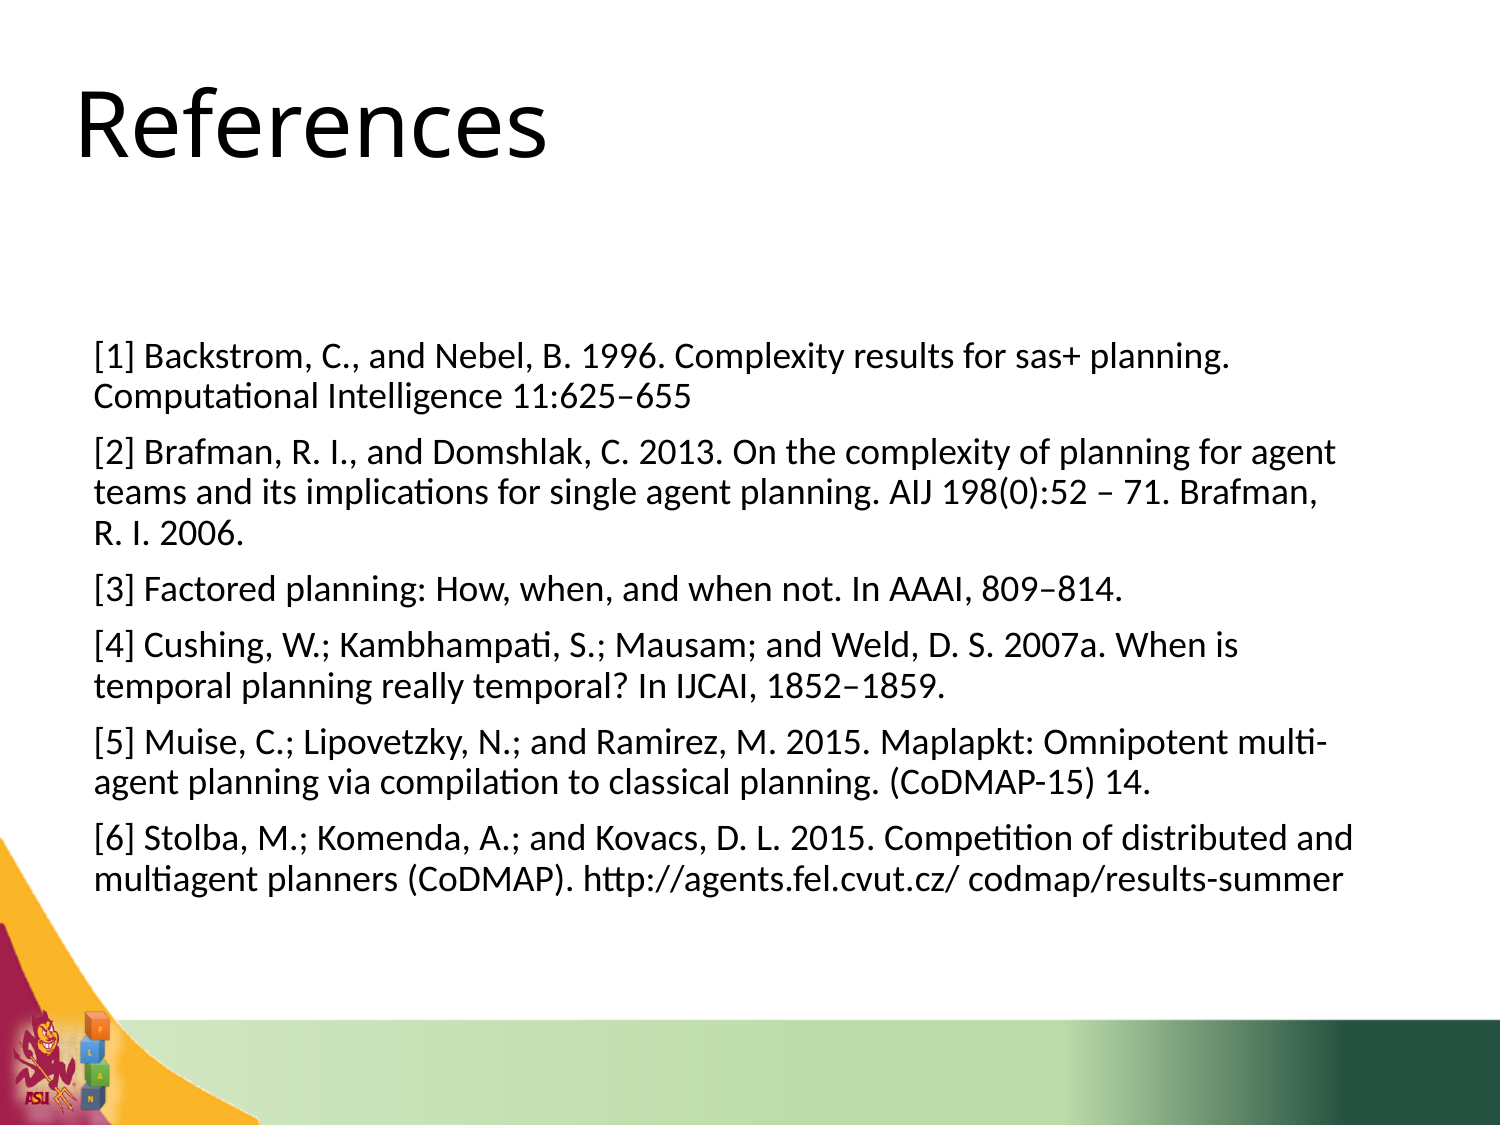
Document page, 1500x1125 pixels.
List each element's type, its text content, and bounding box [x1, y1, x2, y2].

text_box References [58, 18, 1353, 237]
list [1] Backstrom, C., and Nebel, B. 1996. Complexity results for sas+ planning. Computational Intelligence 11:625–655 [2] Brafman, R. I., and Domshlak, C. 2013. On the complexity of planning for agent teams and its implications for single agent planning. AIJ 198(0):52 – 71. Brafman, R. I. 2006. [3] Factored planning: How, when, and when not. In AAAI, 809–814. [4] Cushing, W.; Kambhampati, S.; Mausam; and Weld, D. S. 2007a. When is temporal planning really temporal? In IJCAI, 1852–1859. [5] Muise, C.; Lipovetzky, N.; and Ramirez, M. 2015. Maplapkt: Omnipotent multi-agent planning via compilation to classical planning. (CoDMAP-15) 14. [6] Stolba, M.; Komenda, A.; and Kovacs, D. L. 2015. Competition of distributed and multiagent planners (CoDMAP). http://agents.fel.cvut.cz/ codmap/results-summer [78, 328, 1373, 919]
text_box [5, 1016, 120, 1125]
picture [0, 0, 1500, 1125]
